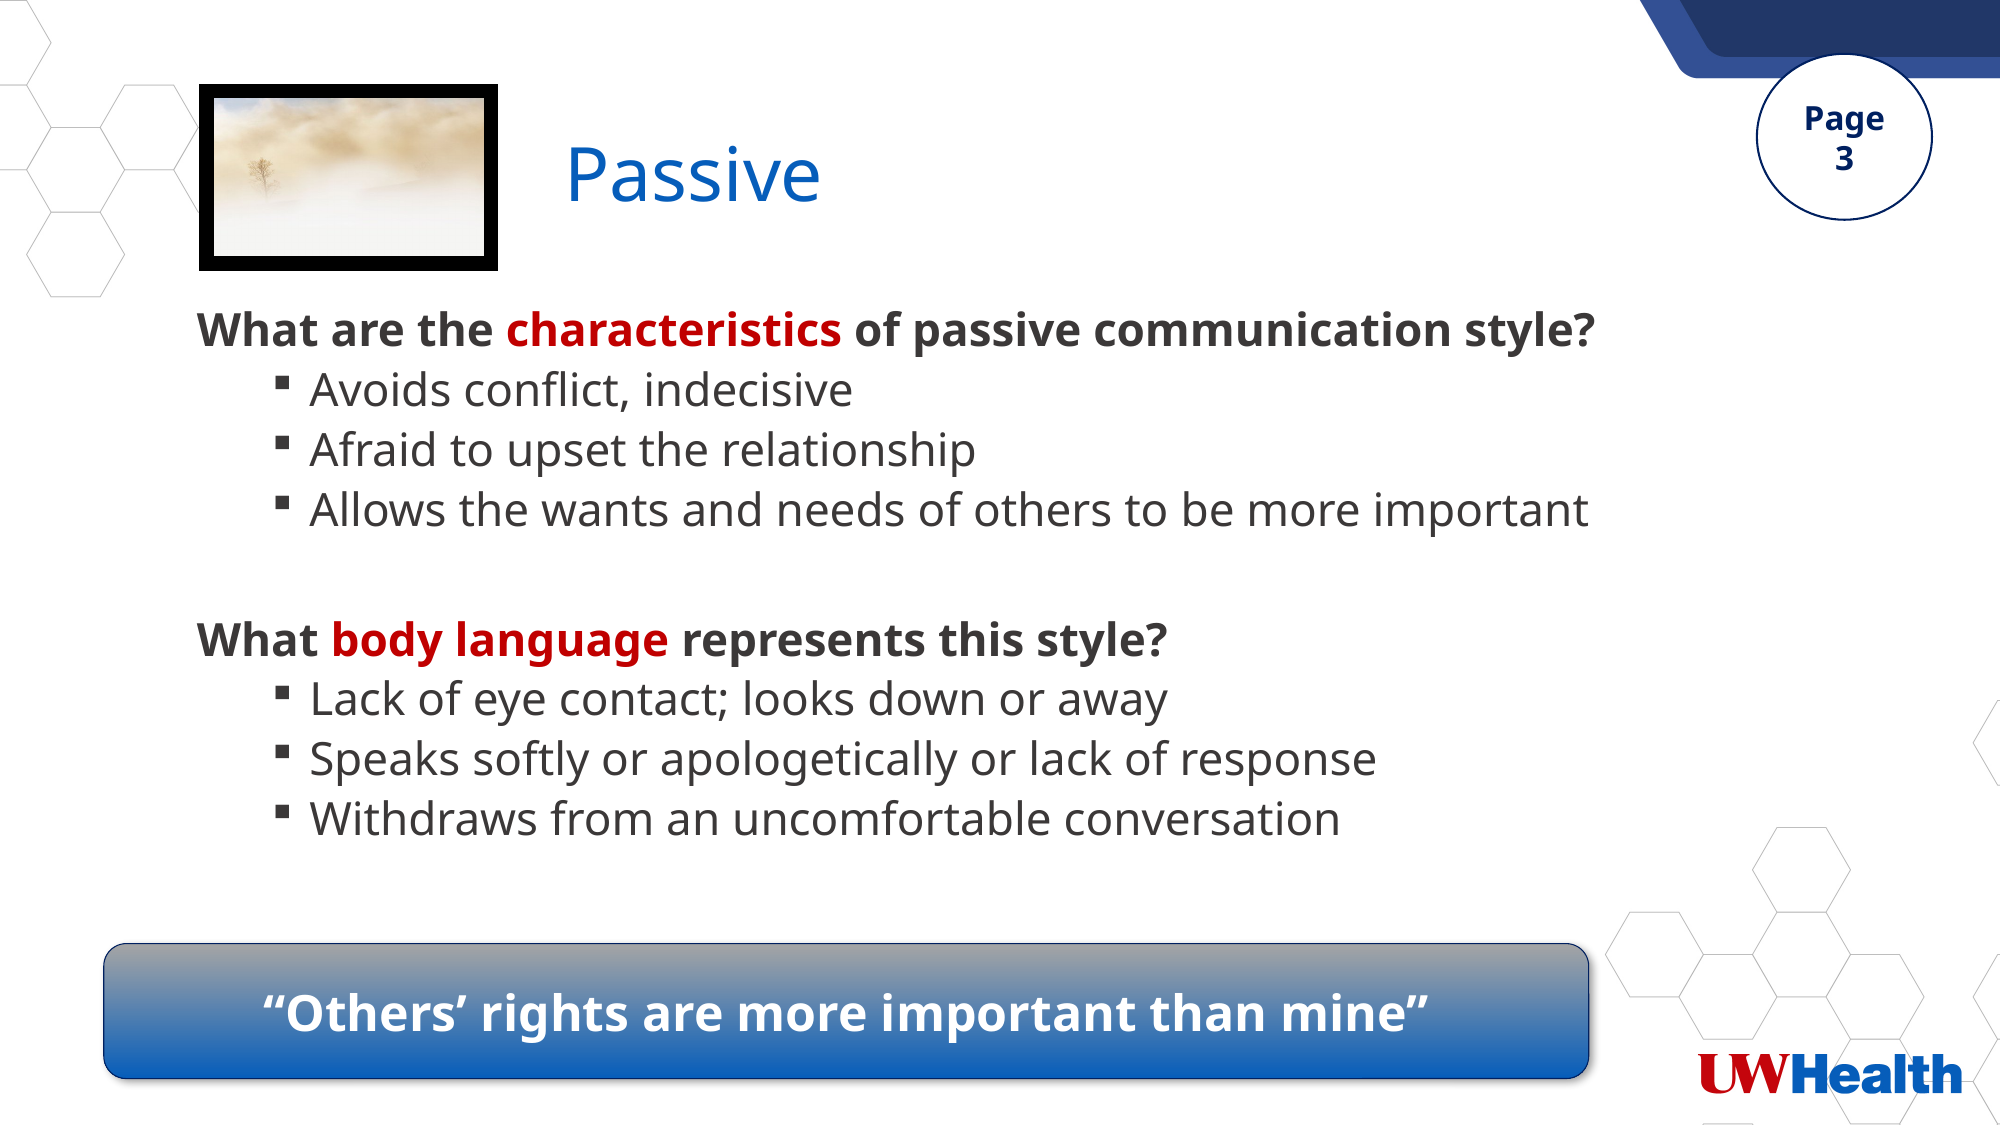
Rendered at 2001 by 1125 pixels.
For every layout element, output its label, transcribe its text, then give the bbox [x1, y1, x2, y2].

title Passive [549, 77, 1863, 278]
picture [0, 0, 2000, 1125]
text_box “Others’ rights are more important than mine” [103, 943, 1590, 1080]
list What are the characteristics of passive communication style? Avoids conflict, indecisive Afraid to upset the relationship Allows the wants and needs of others to be more important What body language represents this style? Lack of eye contact; looks down or away Speaks softly or apologetically or lack of response Withdraws from an uncomfortable conversation [181, 299, 1863, 1014]
text_box Page 3 [1755, 52, 1934, 221]
